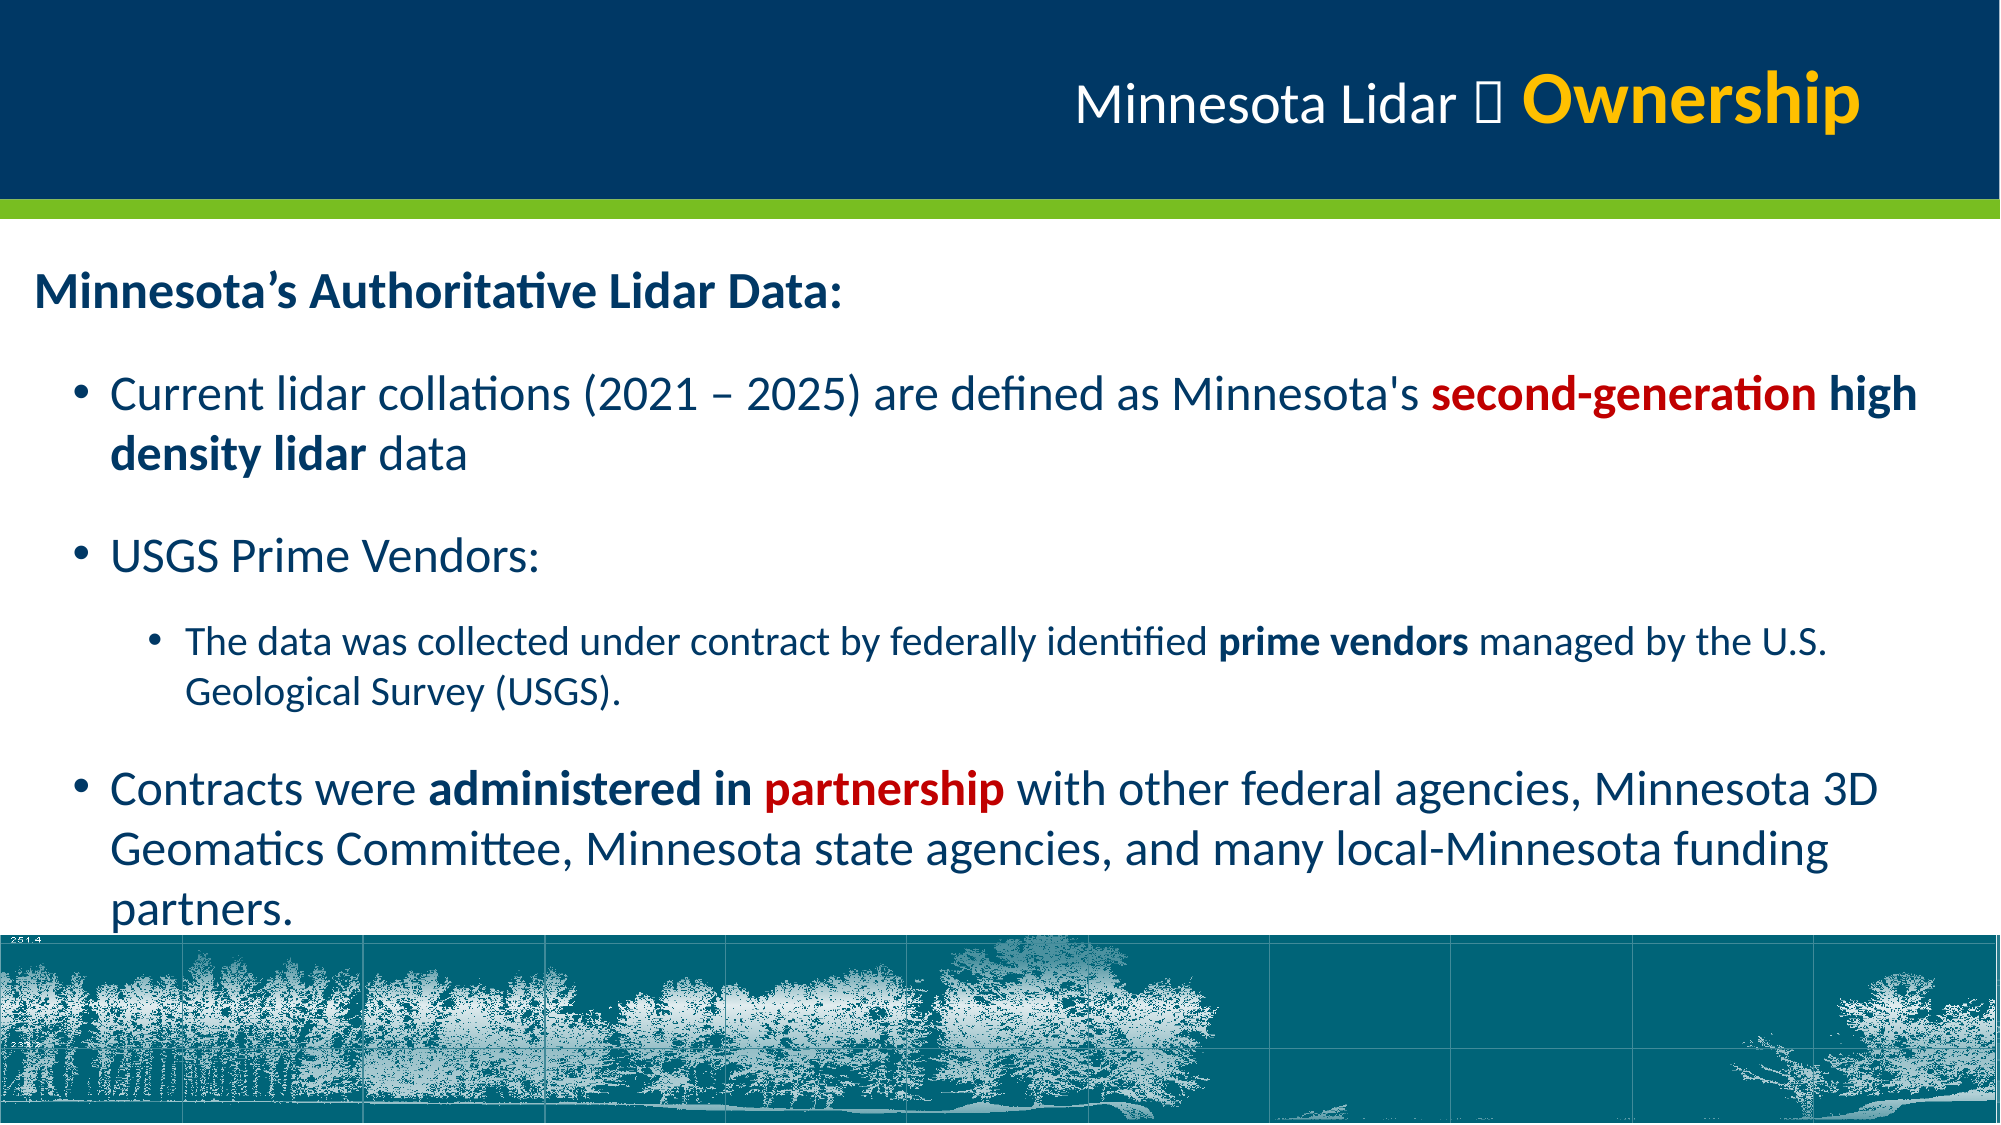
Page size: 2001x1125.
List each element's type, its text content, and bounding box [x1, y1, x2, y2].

list Minnesota’s Authoritative Lidar Data: Current lidar collations (2021 – 2025) are defined as Minnesota's second-generation high density lidar data USGS Prime Vendors: The data was collected under contract by federally identified prime vendors managed by the U.S. Geological Survey (USGS). Contracts were administered in partnership with other federal agencies, Minnesota 3D Geomatics Committee, Minnesota state agencies, and many local-Minnesota funding partners. [19, 249, 1949, 934]
title Minnesota Lidar  Ownership [137, 0, 1863, 200]
picture [0, 934, 2000, 1123]
